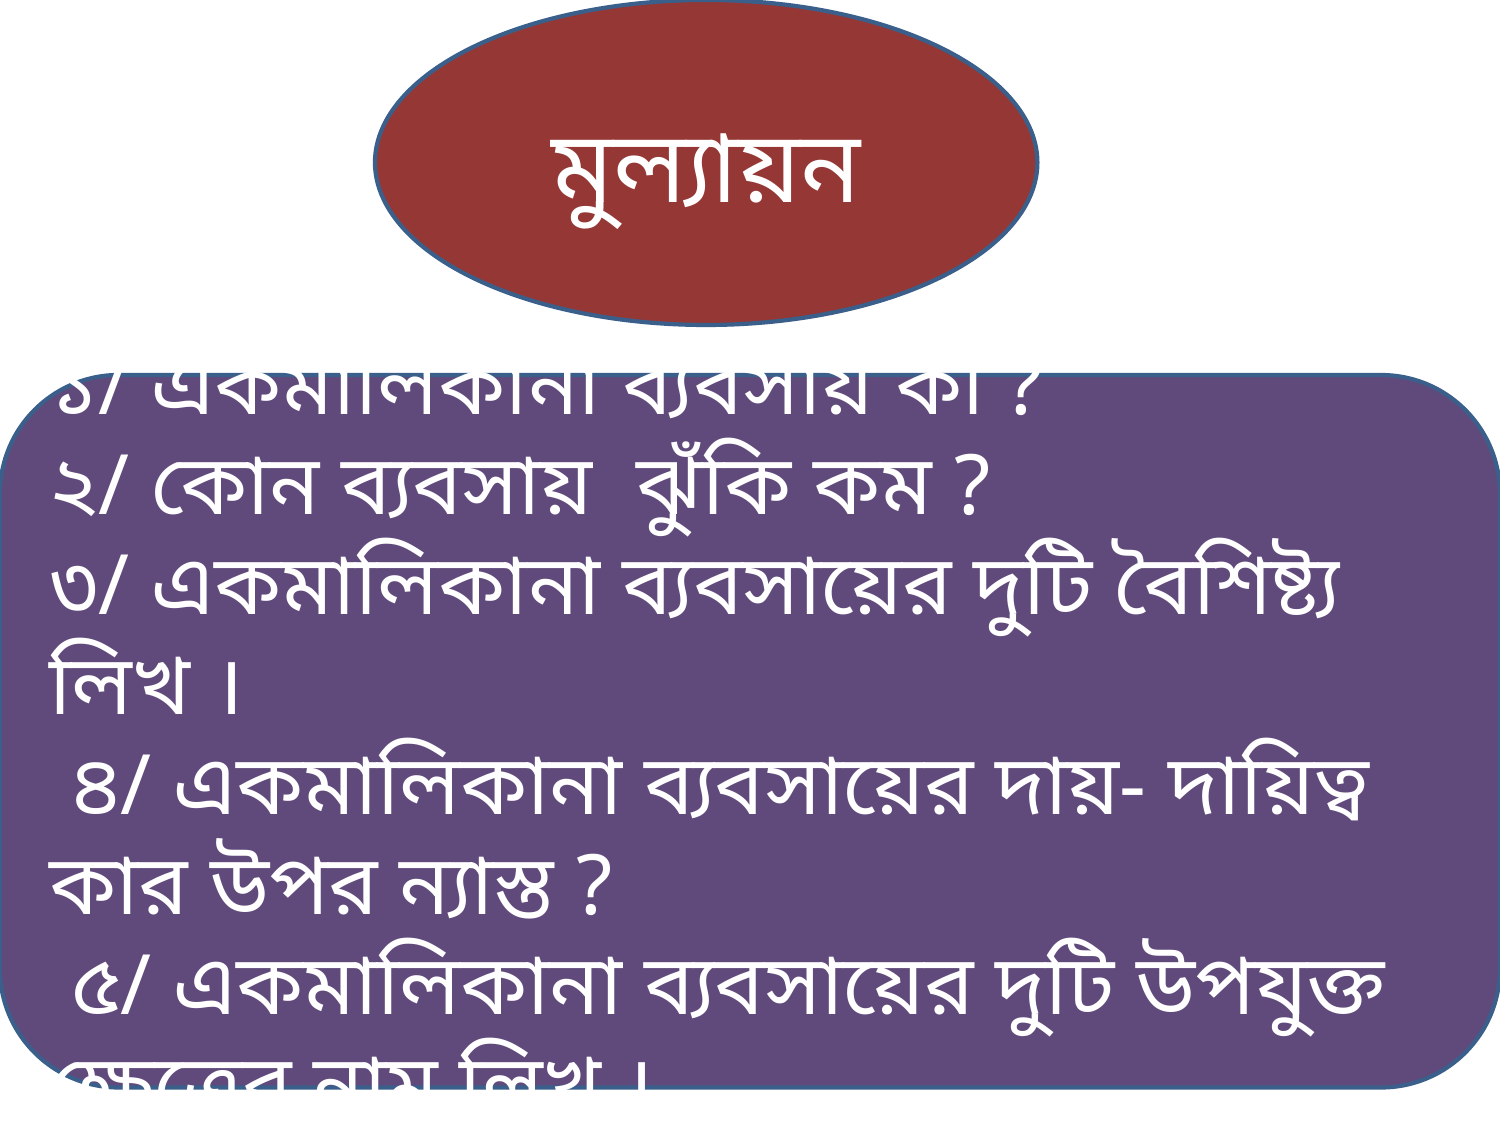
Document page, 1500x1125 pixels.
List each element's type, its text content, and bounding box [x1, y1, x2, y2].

text_box মুল্যায়ন [372, 0, 1040, 328]
text_box ১/ একমালিকানা ব্যবসায় কী ? ২/ কোন ব্যবসায় ঝুঁকি কম ? ৩/ একমালিকানা ব্যবসায়ের দুটি বৈশিষ্ট্য লিখ । ৪/ একমালিকানা ব্যবসায়ের দায়- দায়িত্ব কার উপর ন্যাস্ত ? ৫/ একমালিকানা ব্যবসায়ের দুটি উপযুক্ত ক্ষেত্রের নাম লিখ । [0, 372, 1500, 1090]
